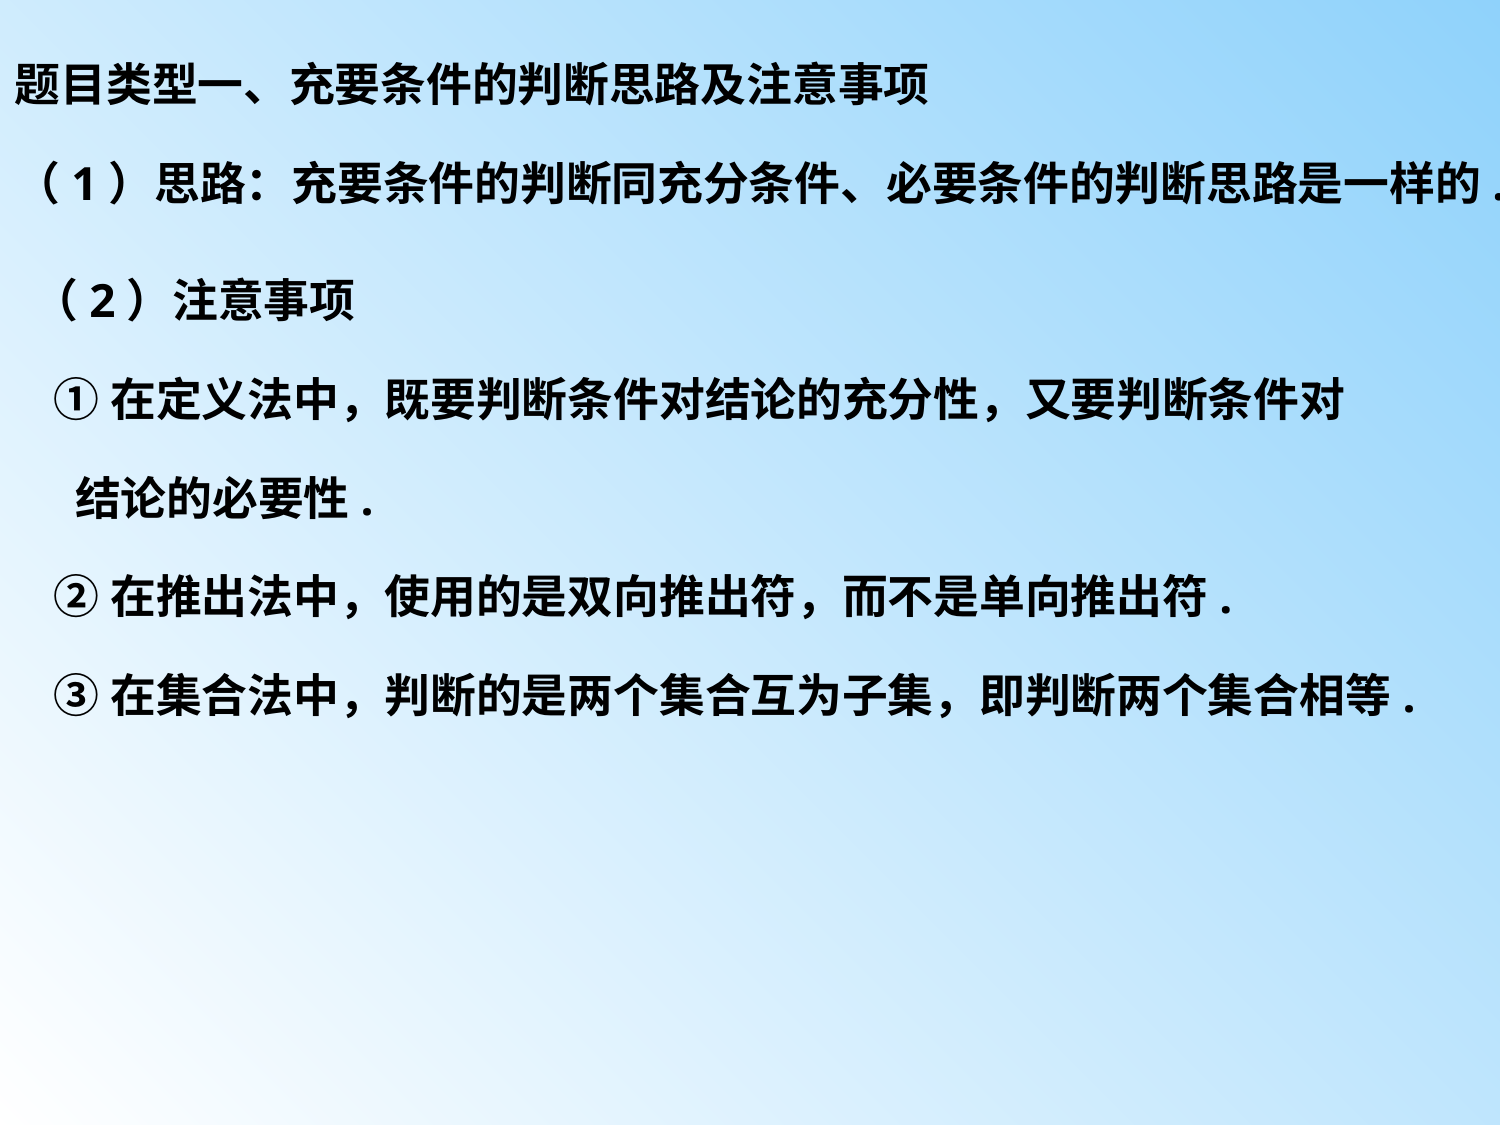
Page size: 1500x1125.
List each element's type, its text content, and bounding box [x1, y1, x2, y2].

text_box （2）注意事项 ①在定义法中，既要判断条件对结论的充分性，又要判断条件对 结论的必要性. ②在推出法中，使用的是双向推出符，而不是单向推出符. ③在集合法中，判断的是两个集合互为子集，即判断两个集合相等. [17, 220, 1493, 730]
text_box 题目类型一、充要条件的判断思路及注意事项 （1）思路：充要条件的判断同充分条件、必要条件的判断思路是一样的. [0, 4, 1500, 218]
